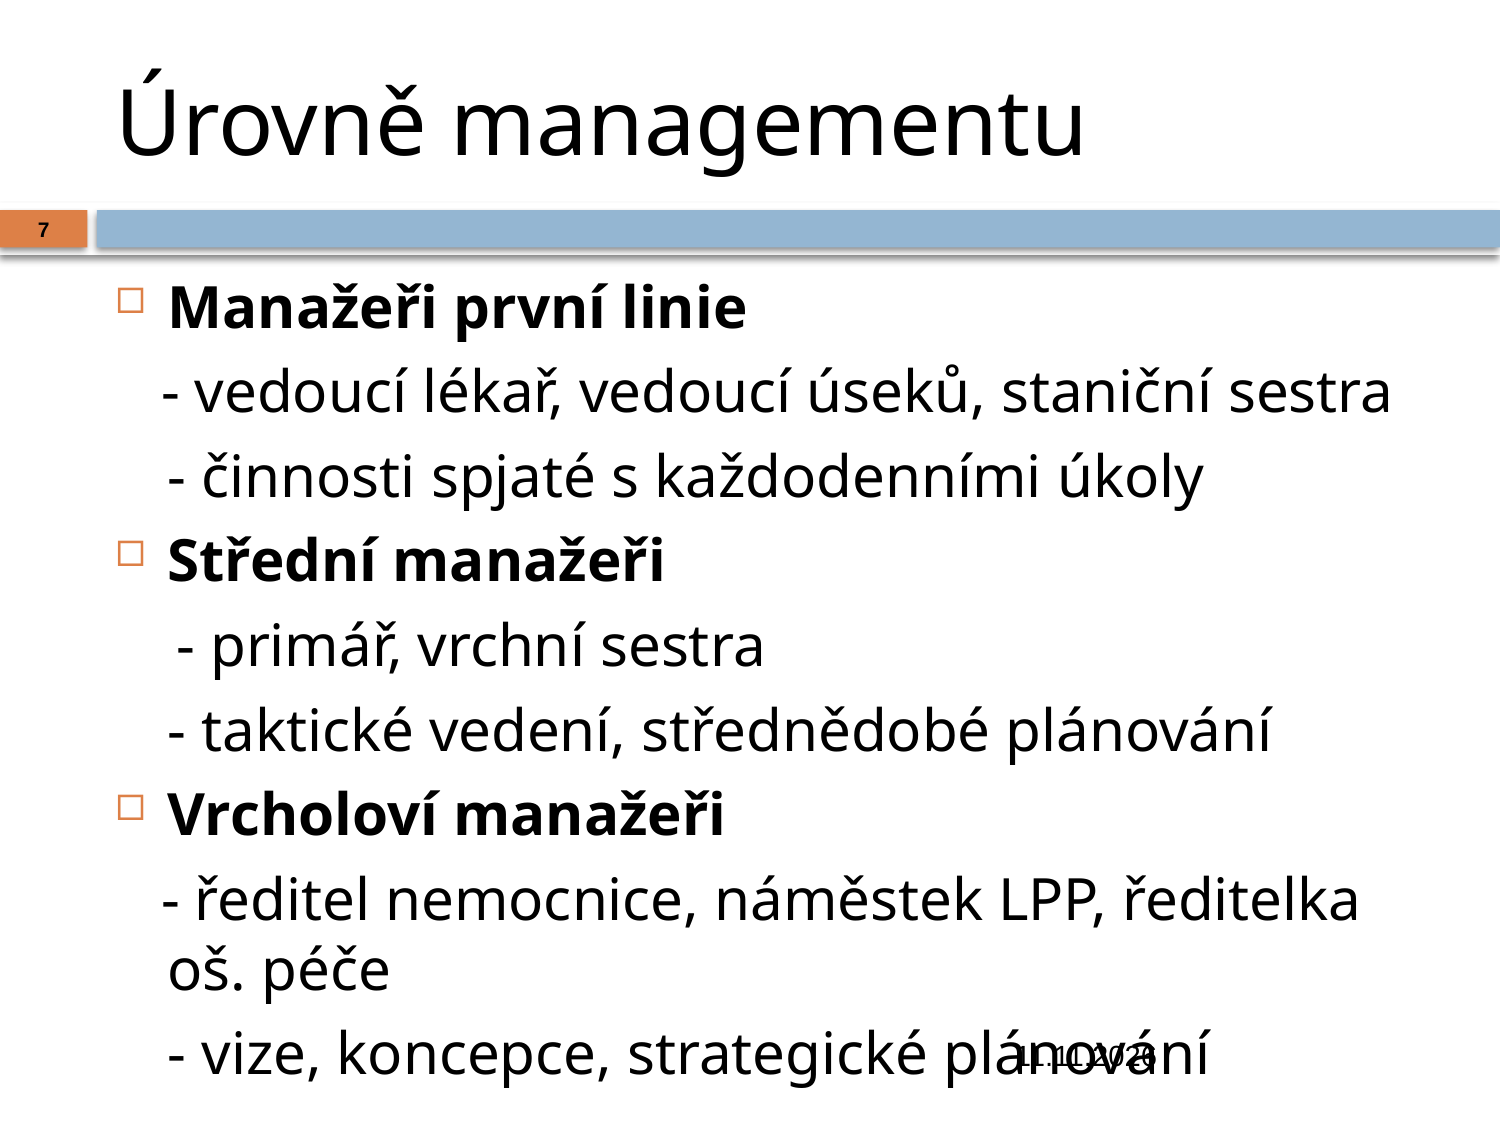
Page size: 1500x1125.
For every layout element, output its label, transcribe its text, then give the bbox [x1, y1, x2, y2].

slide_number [999, 1025, 1438, 1085]
title Úrovně managementu [100, 37, 1438, 200]
slide_number 7 [0, 208, 88, 249]
list Manažeři první linie - vedoucí lékař, vedoucí úseků, staniční sestra - činnosti spjaté s každodenními úkoly Střední manažeři - primář, vrchní sestra - taktické vedení, střednědobé plánování Vrcholoví manažeři - ředitel nemocnice, náměstek LPP, ředitelka oš. péče - vize, koncepce, strategické plánování [100, 262, 1438, 1000]
